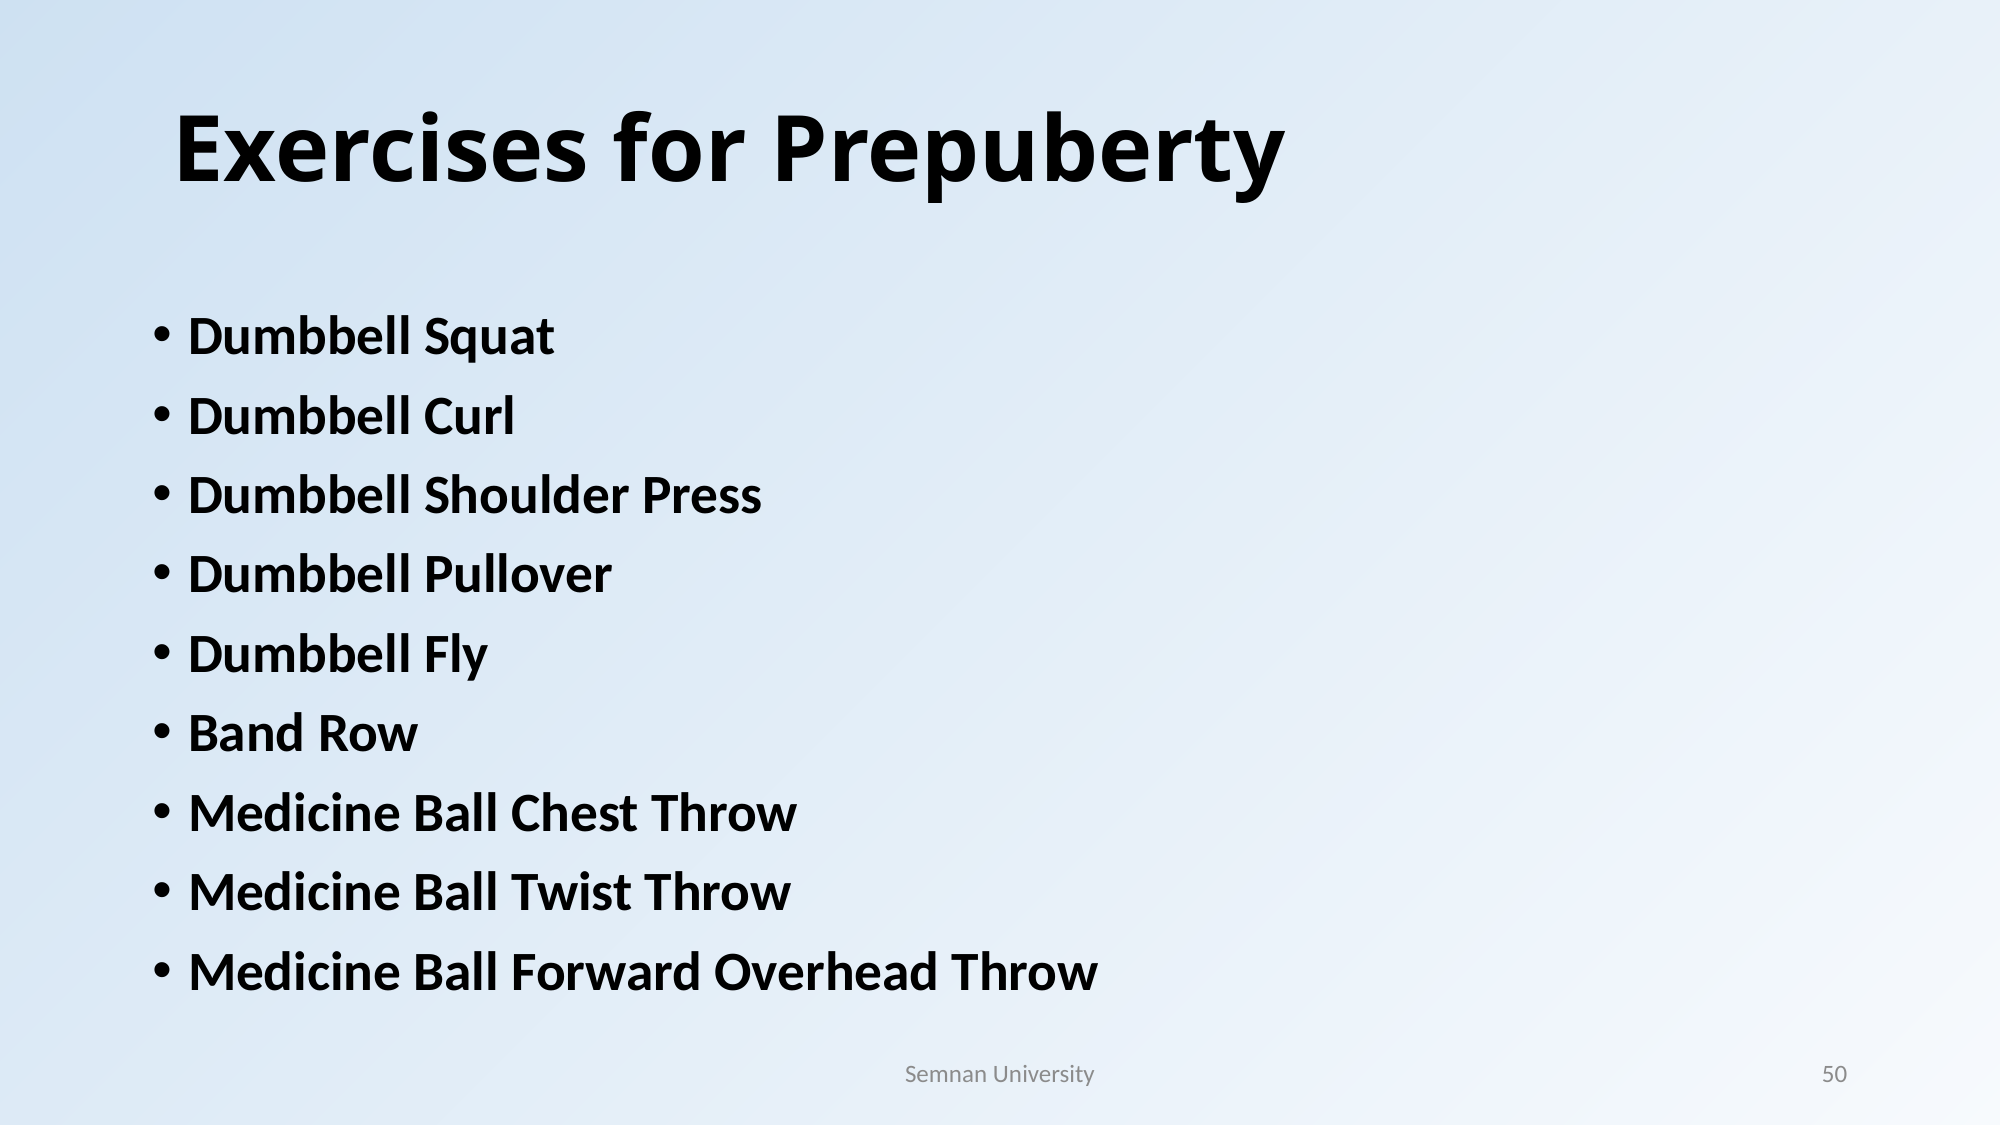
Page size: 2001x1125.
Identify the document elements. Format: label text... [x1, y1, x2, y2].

title Exercises for Prepuberty [157, 43, 1813, 261]
slide_number 50 [1412, 1042, 1863, 1103]
list Dumbbell Squat Dumbbell Curl Dumbbell Shoulder Press Dumbbell Pullover Dumbbell Fly Band Row Medicine Ball Chest Throw Medicine Ball Twist Throw Medicine Ball Forward Overhead Throw [137, 299, 1863, 1014]
footer Semnan University [662, 1042, 1338, 1103]
